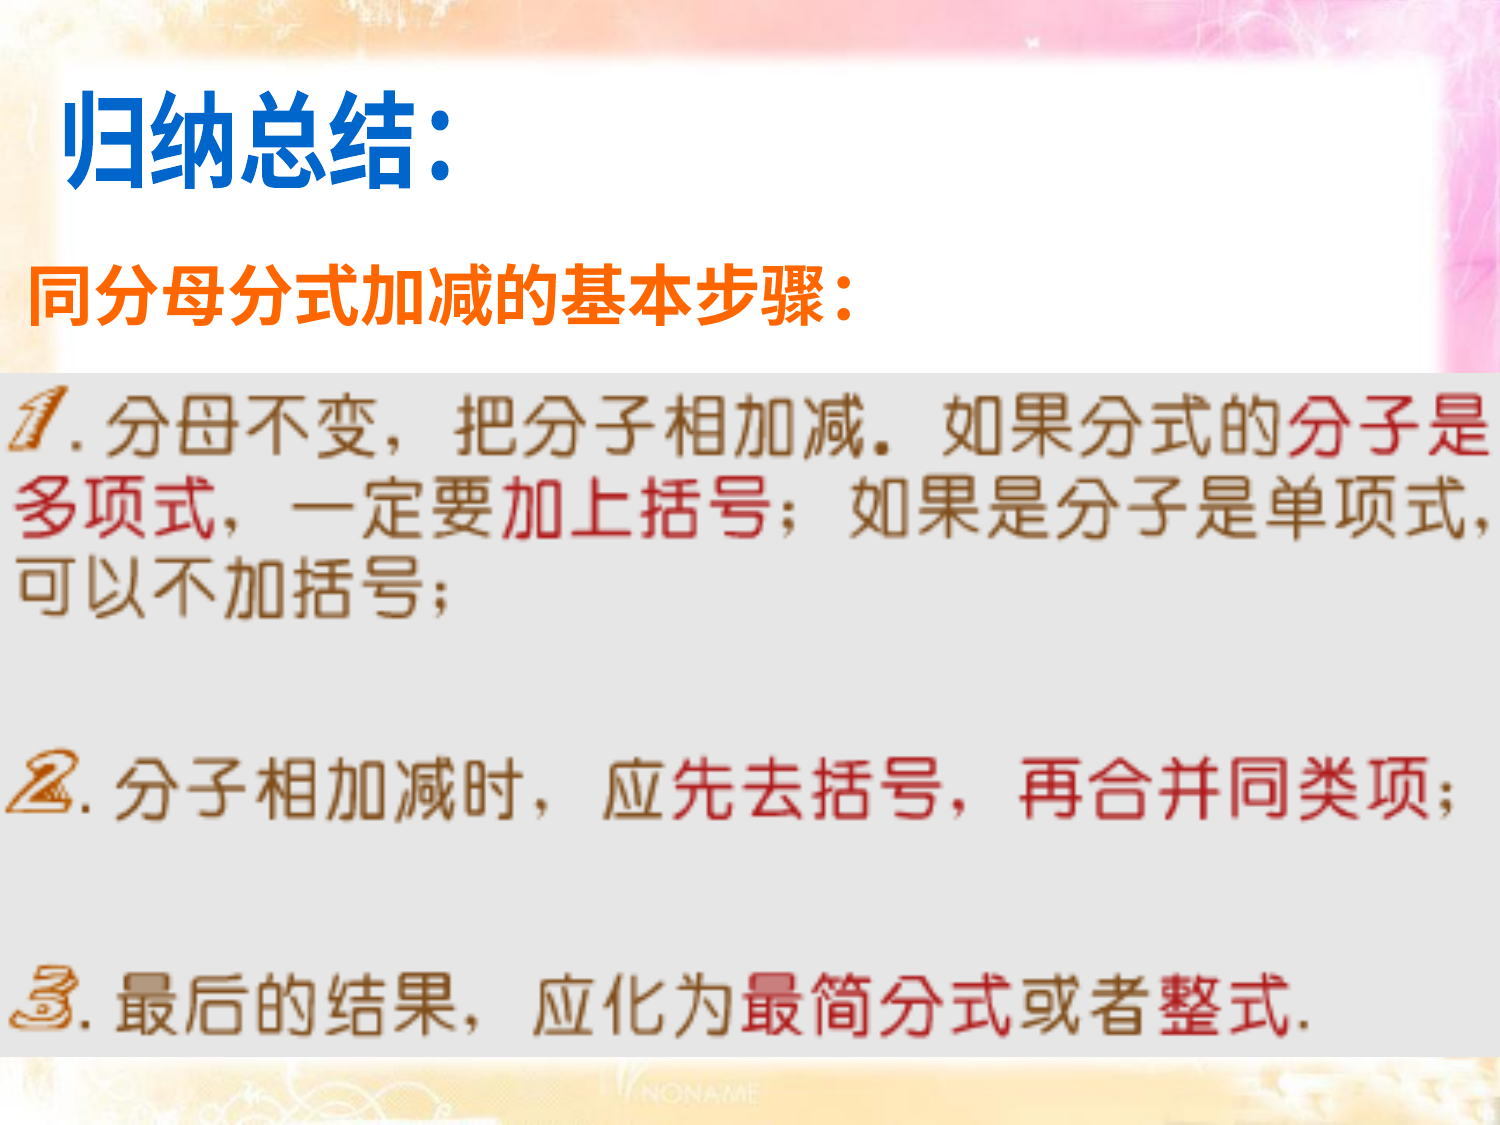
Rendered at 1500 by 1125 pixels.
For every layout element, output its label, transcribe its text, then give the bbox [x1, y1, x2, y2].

text_box 同分母分式加减的基本步骤： [11, 246, 910, 342]
picture [0, 0, 1500, 1125]
